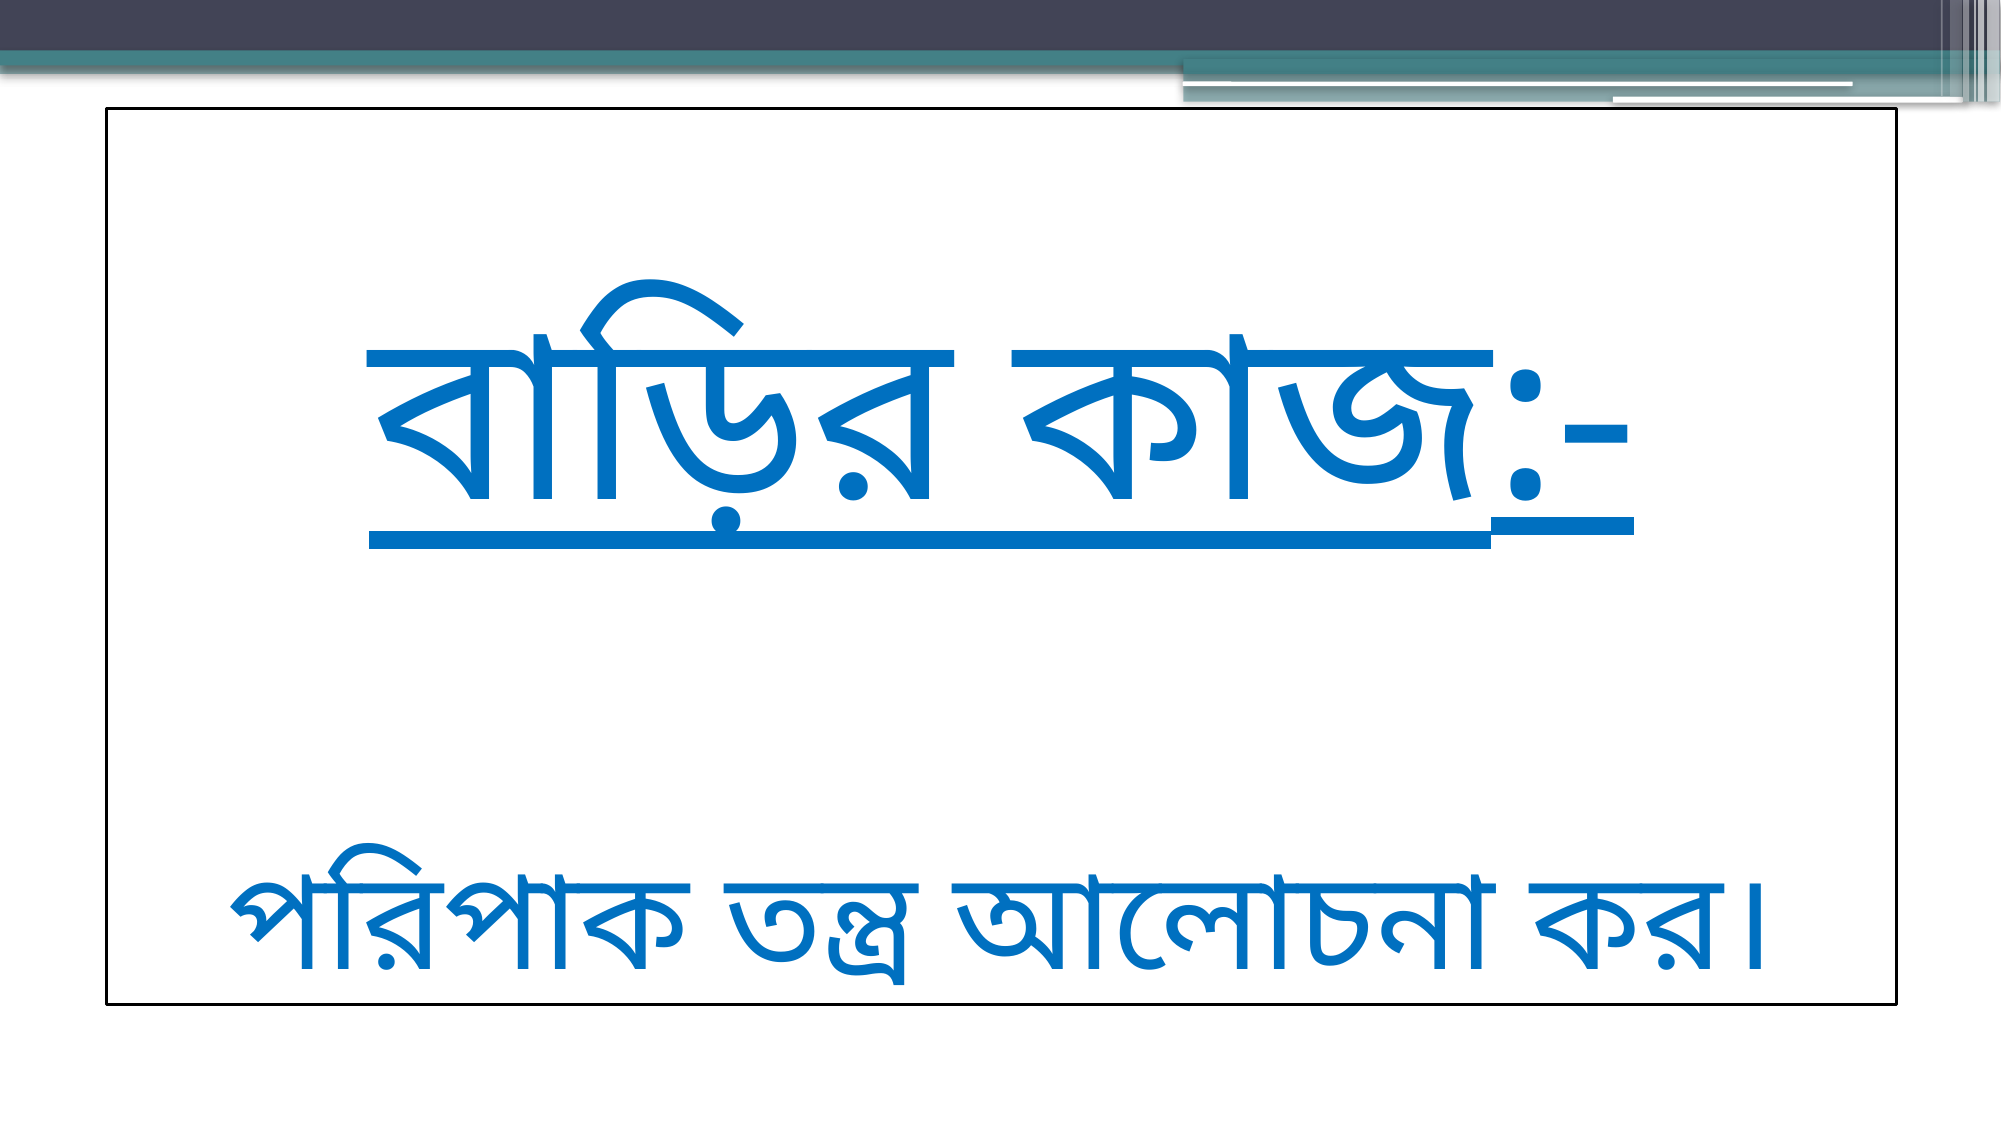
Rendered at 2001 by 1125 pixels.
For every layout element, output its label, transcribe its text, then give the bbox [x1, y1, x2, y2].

text_box বাড়ির কাজ:- পরিপাক তন্ত্র আলোচনা কর। [105, 107, 1898, 1006]
